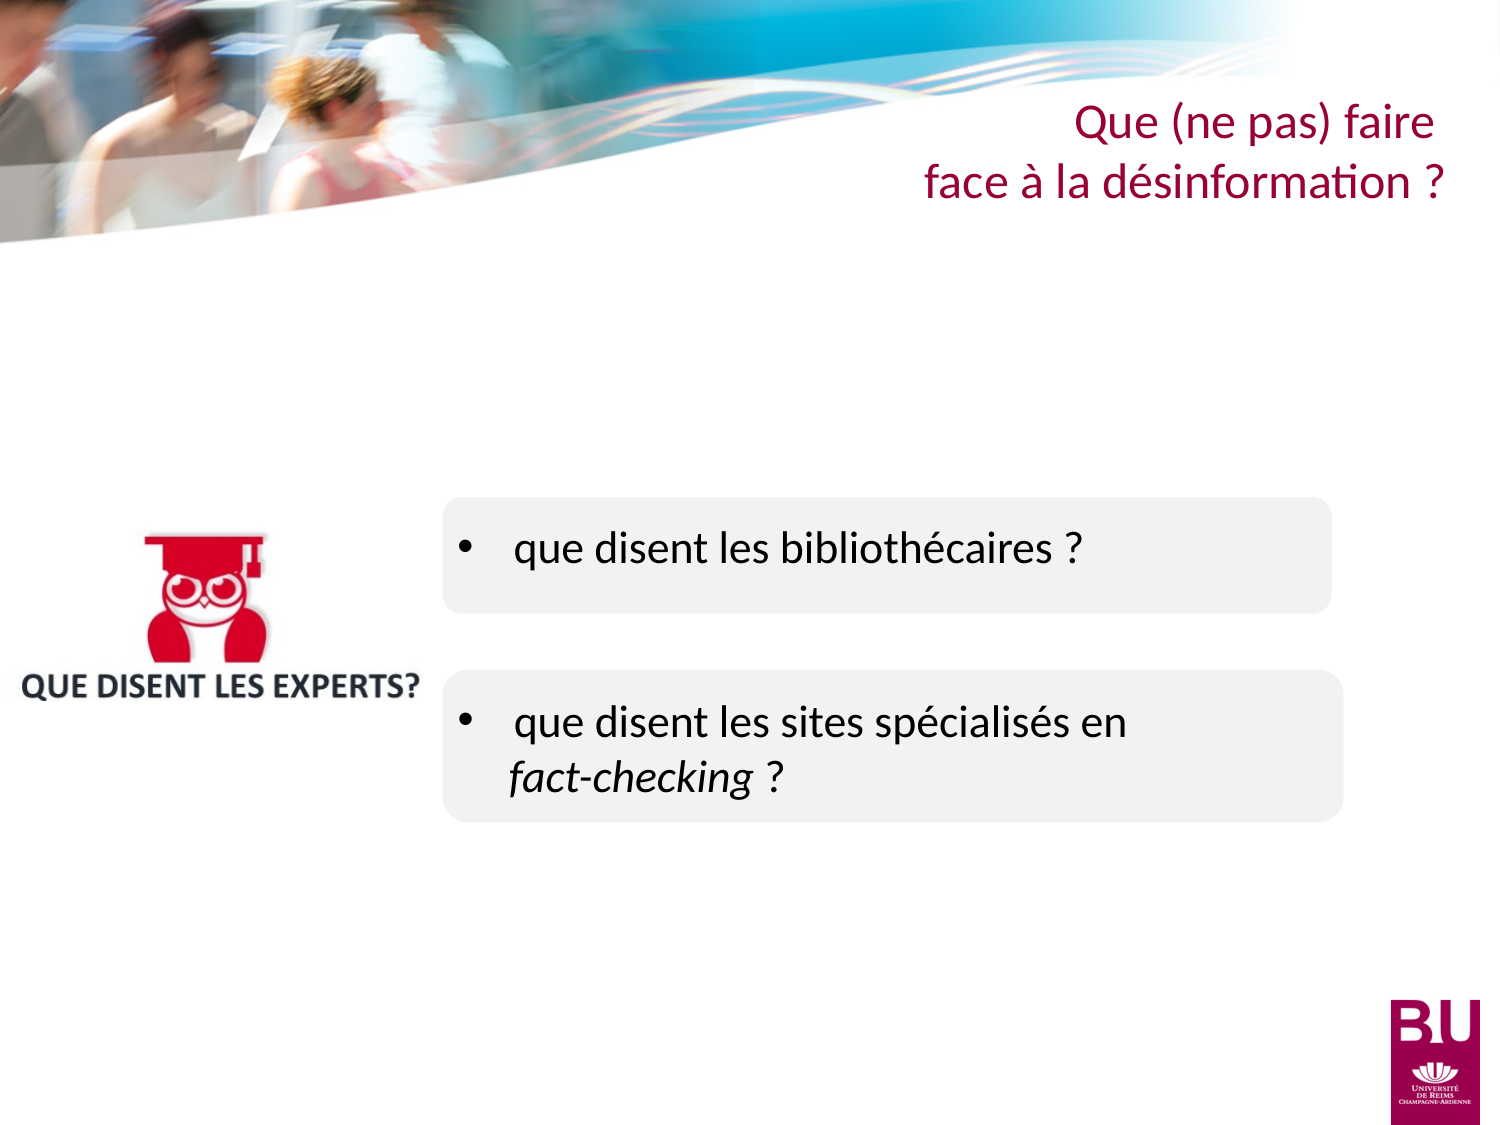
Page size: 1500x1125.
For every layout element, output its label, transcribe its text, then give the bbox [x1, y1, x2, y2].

picture [0, 0, 1500, 1125]
text_box que disent les sites spécialisés en fact-checking ? [442, 683, 1343, 809]
text_box Que (ne pas) faire face à la désinformation ? [112, 90, 1463, 207]
text_box que disent les bibliothécaires ? [442, 510, 1353, 581]
text_box [440, 494, 1334, 616]
text_box [443, 667, 1346, 825]
